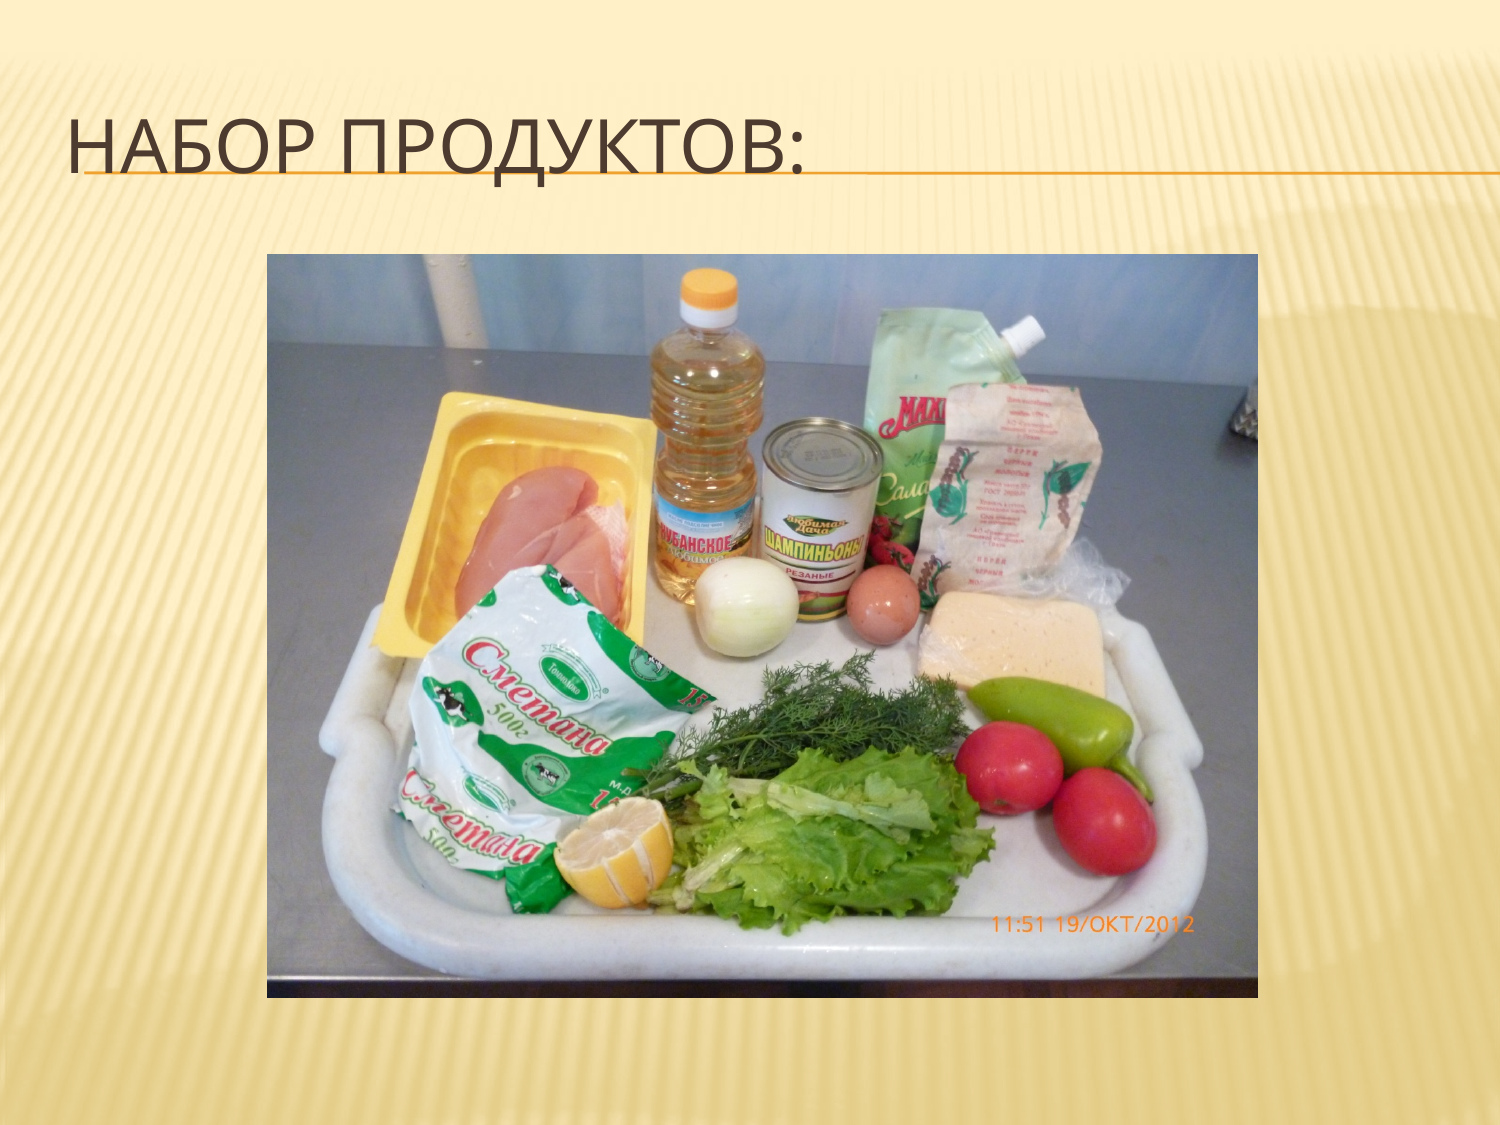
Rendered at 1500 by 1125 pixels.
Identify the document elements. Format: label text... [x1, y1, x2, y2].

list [267, 254, 1258, 998]
title Набор продуктов: [50, 75, 1475, 213]
